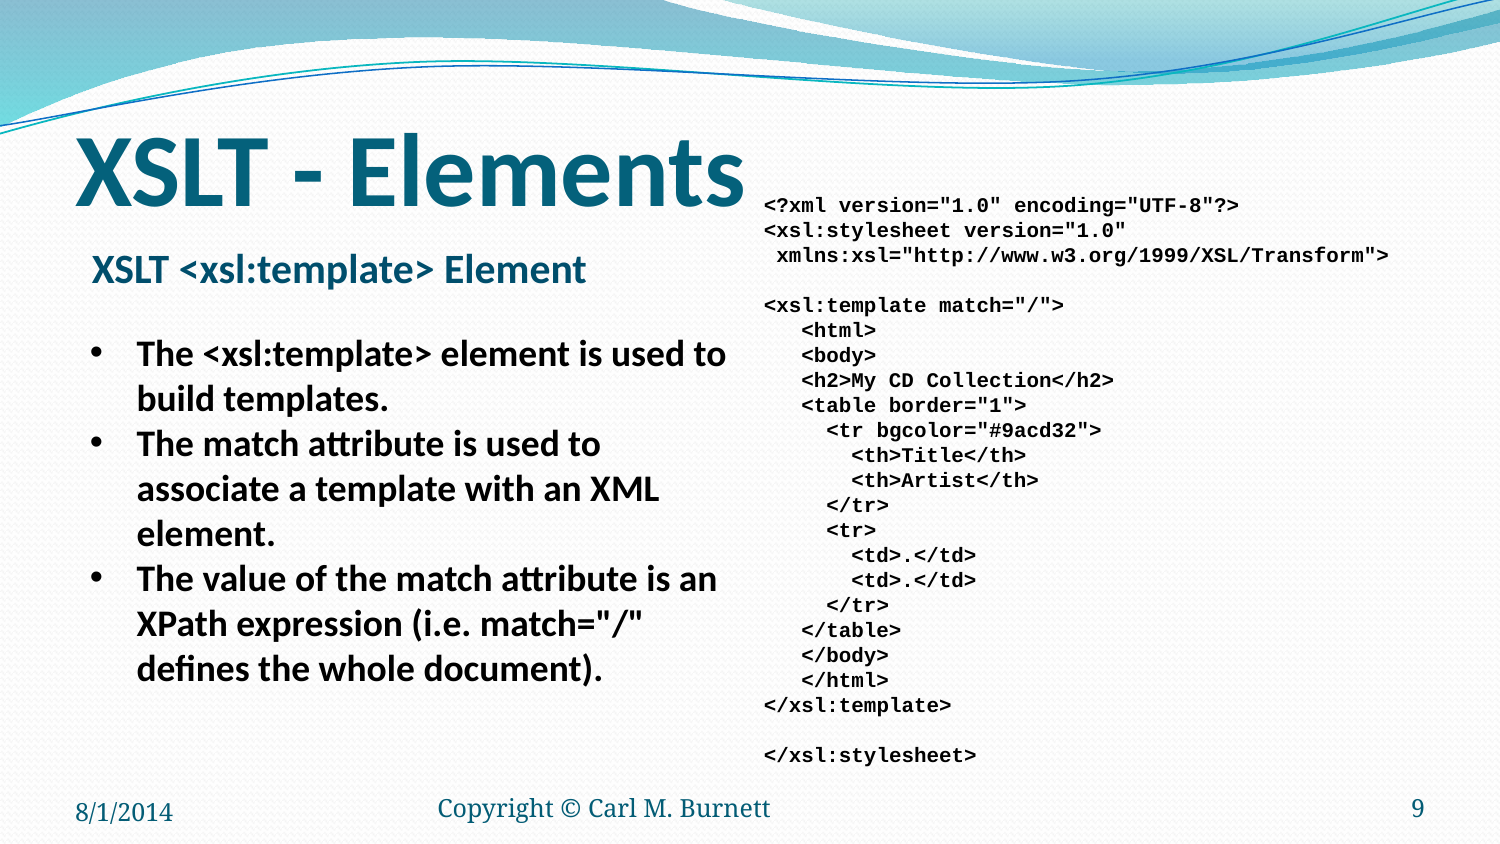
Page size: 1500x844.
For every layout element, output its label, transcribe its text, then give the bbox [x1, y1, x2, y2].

slide_number 9 [1299, 782, 1425, 827]
title XSLT - Elements [75, 86, 1425, 228]
text_box <?xml version="1.0" encoding="UTF-8"?> <xsl:stylesheet version="1.0" xmlns:xsl="http://www.w3.org/1999/XSL/Transform"> <xsl:template match="/"> <html> <body> <h2>My CD Collection</h2> <table border="1"> <tr bgcolor="#9acd32"> <th>Title</th> <th>Artist</th> </tr> <tr> <td>.</td> <td>.</td> </tr> </table> </body> </html> </xsl:template> </xsl:stylesheet> [749, 184, 1500, 774]
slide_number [75, 782, 425, 827]
footer Copyright © Carl M. Burnett [437, 782, 988, 827]
text_box XSLT <xsl:template> Element [77, 234, 603, 300]
text_box The <xsl:template> element is used to build templates. The match attribute is used to associate a template with an XML element. The value of the match attribute is an XPath expression (i.e. match="/" defines the whole document). [74, 321, 749, 697]
